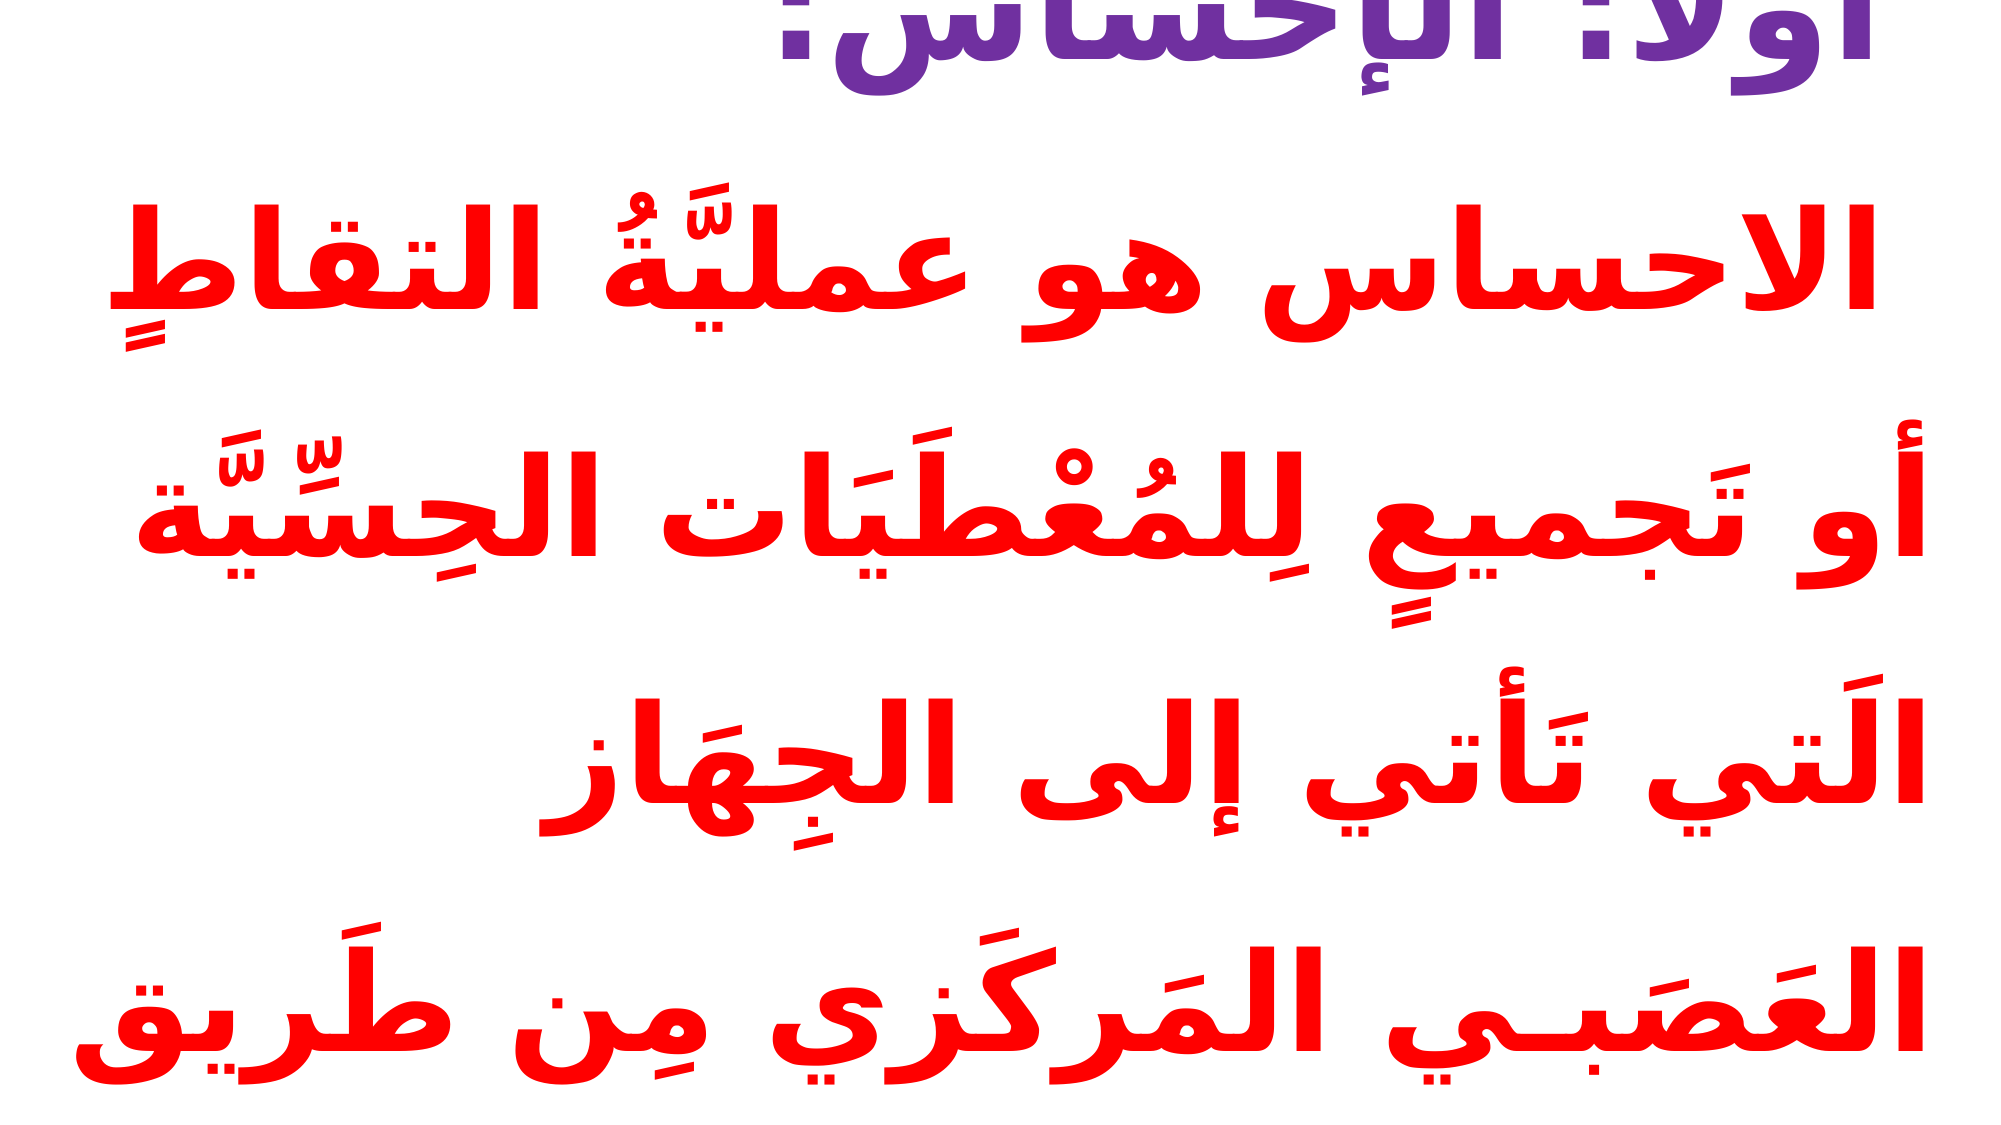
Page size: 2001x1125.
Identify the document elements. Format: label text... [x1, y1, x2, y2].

title أولاً: الإحْسَاسُ: الاحساس هو عمليَّةُ التقاطٍ أو تَجميعٍ لِلمُعْطَيَات الحِسِّيَّة الَتي تَأتي إلى الجِهَاز العَصَبـي المَركَزي مِن طَريق أَعضَاء الحِسِّ المُختَلفَة . [24, 38, 1950, 1107]
